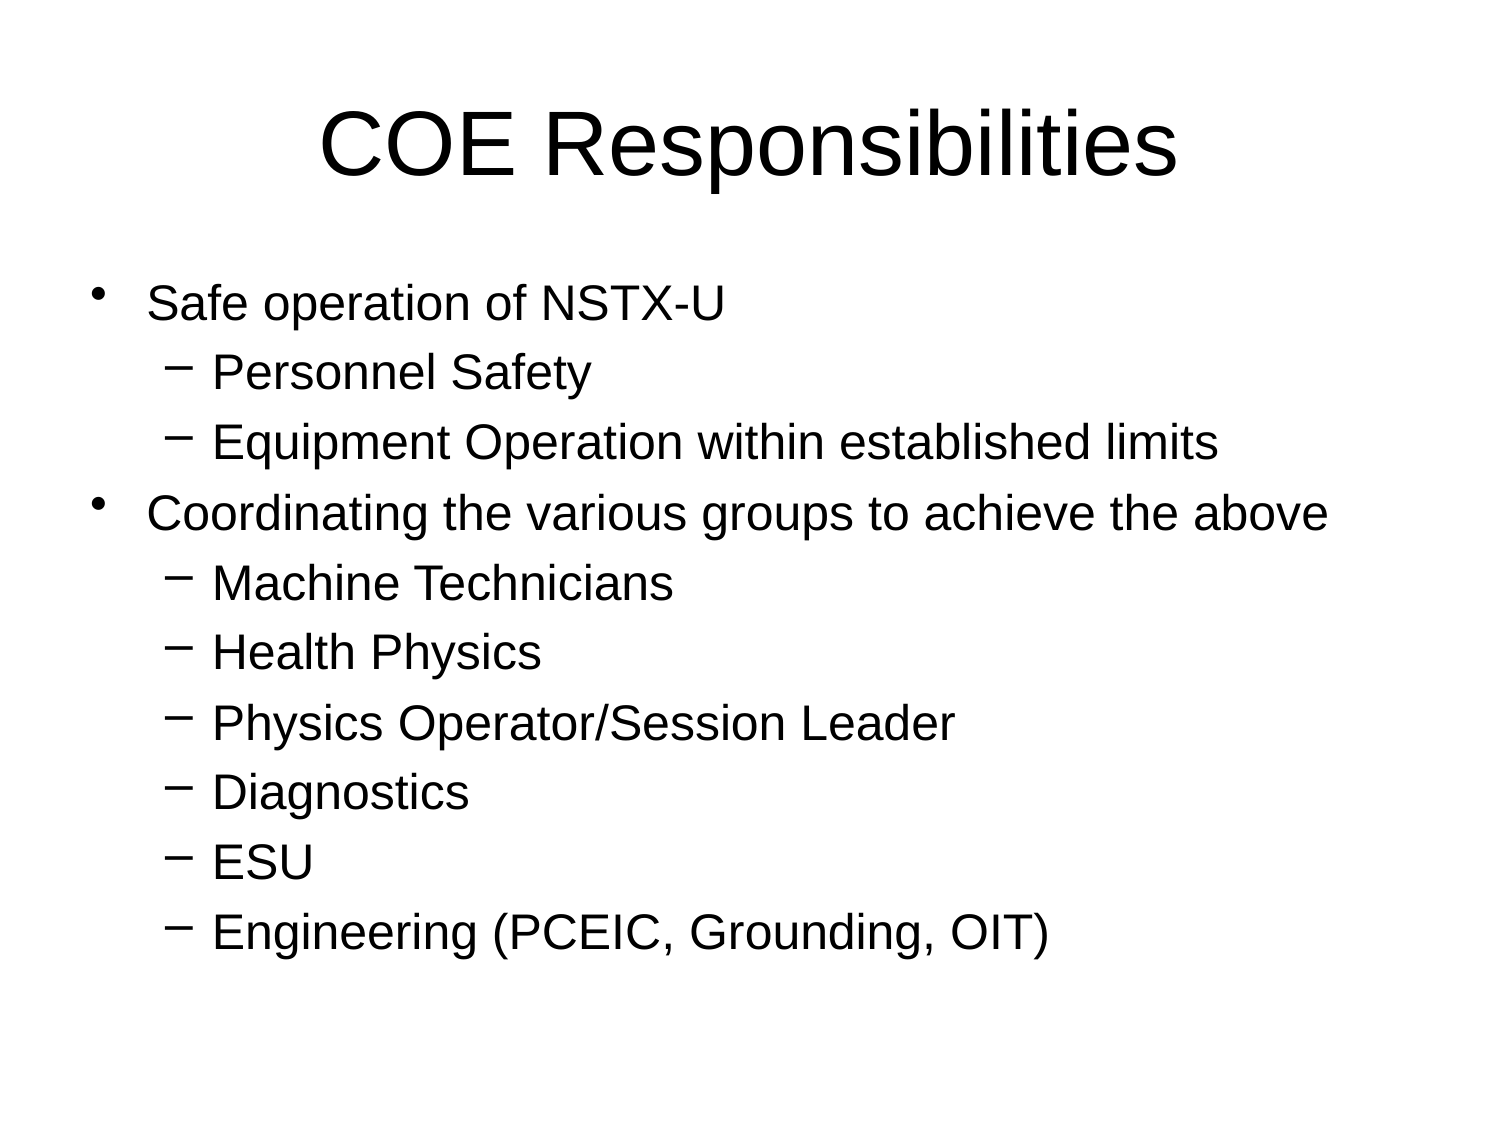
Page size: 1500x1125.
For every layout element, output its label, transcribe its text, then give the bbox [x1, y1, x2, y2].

list Safe operation of NSTX-U Personnel Safety Equipment Operation within established limits Coordinating the various groups to achieve the above Machine Technicians Health Physics Physics Operator/Session Leader Diagnostics ESU Engineering (PCEIC, Grounding, OIT) [74, 262, 1426, 1006]
title COE Responsibilities [74, 44, 1426, 233]
